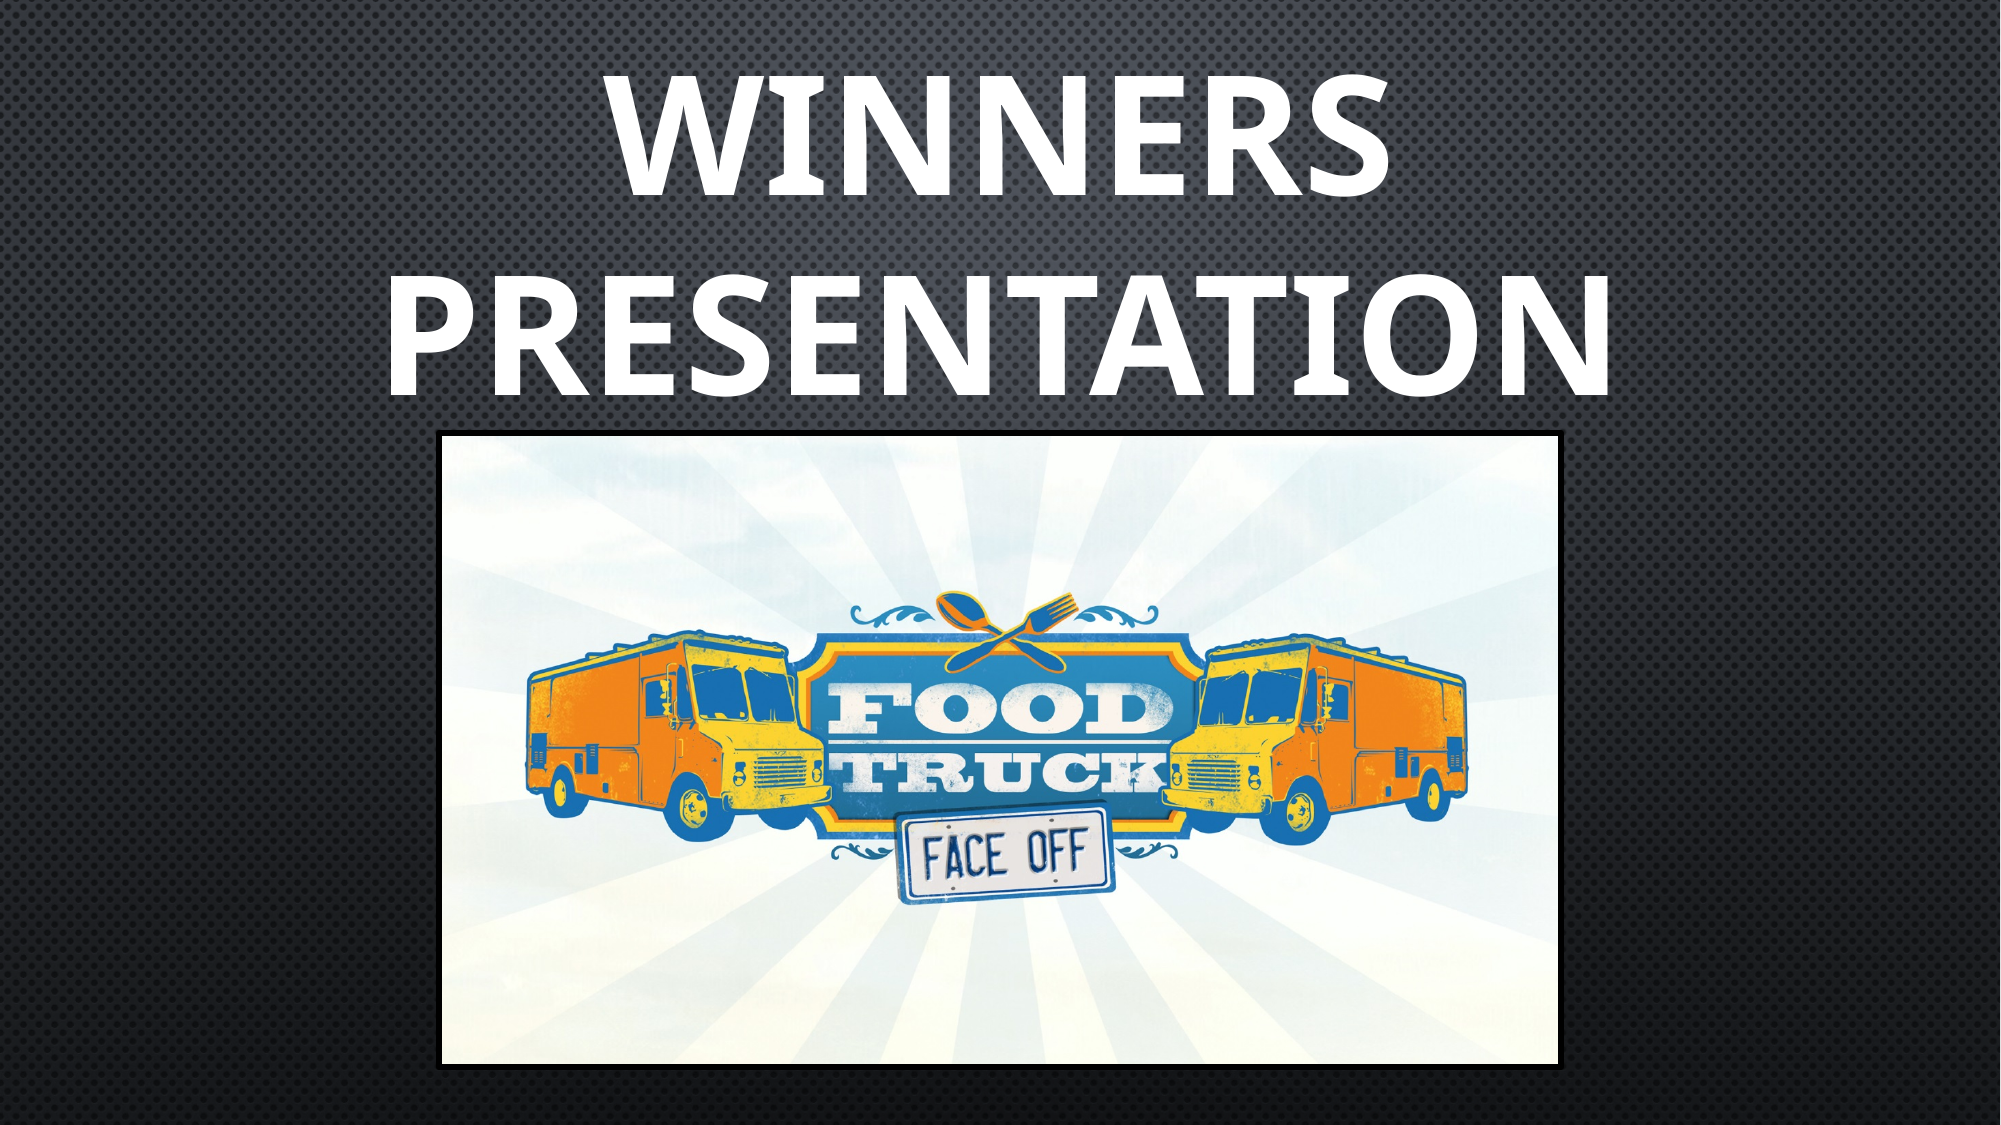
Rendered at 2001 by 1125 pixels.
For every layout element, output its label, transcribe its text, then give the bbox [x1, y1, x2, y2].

title Food Truck Face-Off Winners Presentation [21, 4, 1979, 437]
picture [441, 435, 1559, 1065]
